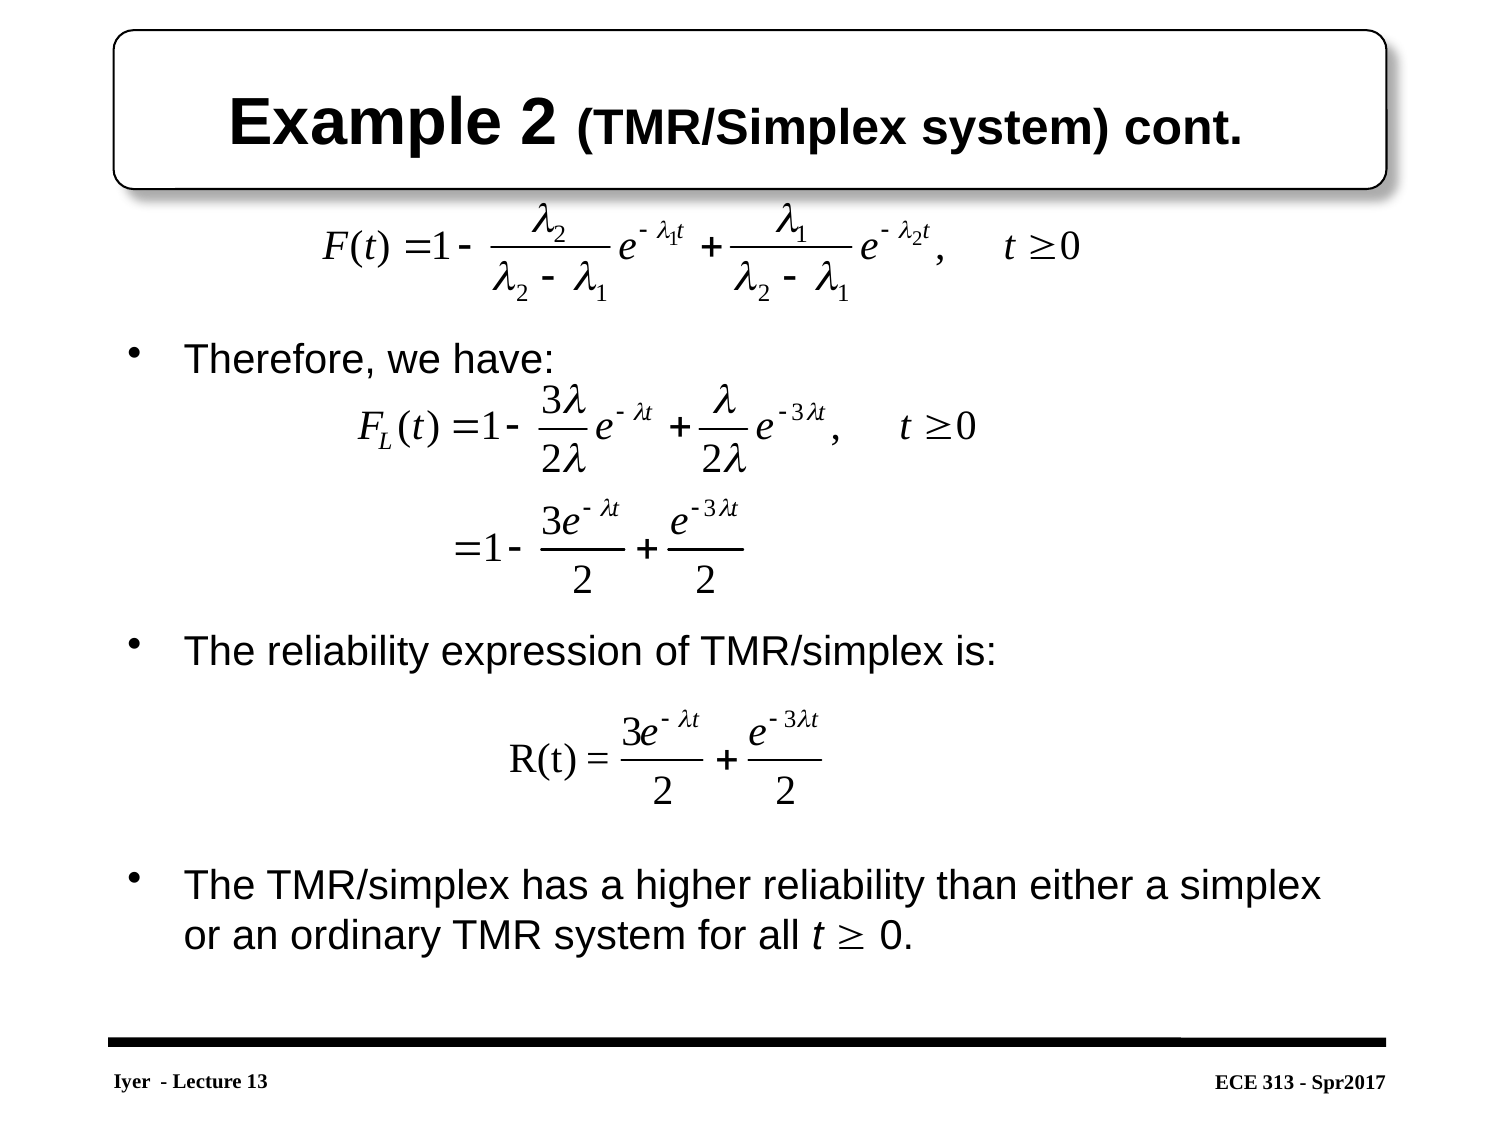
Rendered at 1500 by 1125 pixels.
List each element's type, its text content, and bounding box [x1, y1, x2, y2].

title Example 2 (TMR/Simplex system) cont. [98, 26, 1374, 209]
list Therefore, we have: The reliability expression of TMR/simplex is: The TMR/simplex has a higher reliability than either a simplex or an ordinary TMR system for all t  0. [112, 208, 1374, 1020]
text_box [506, 705, 828, 809]
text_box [317, 198, 1084, 306]
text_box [353, 380, 981, 598]
